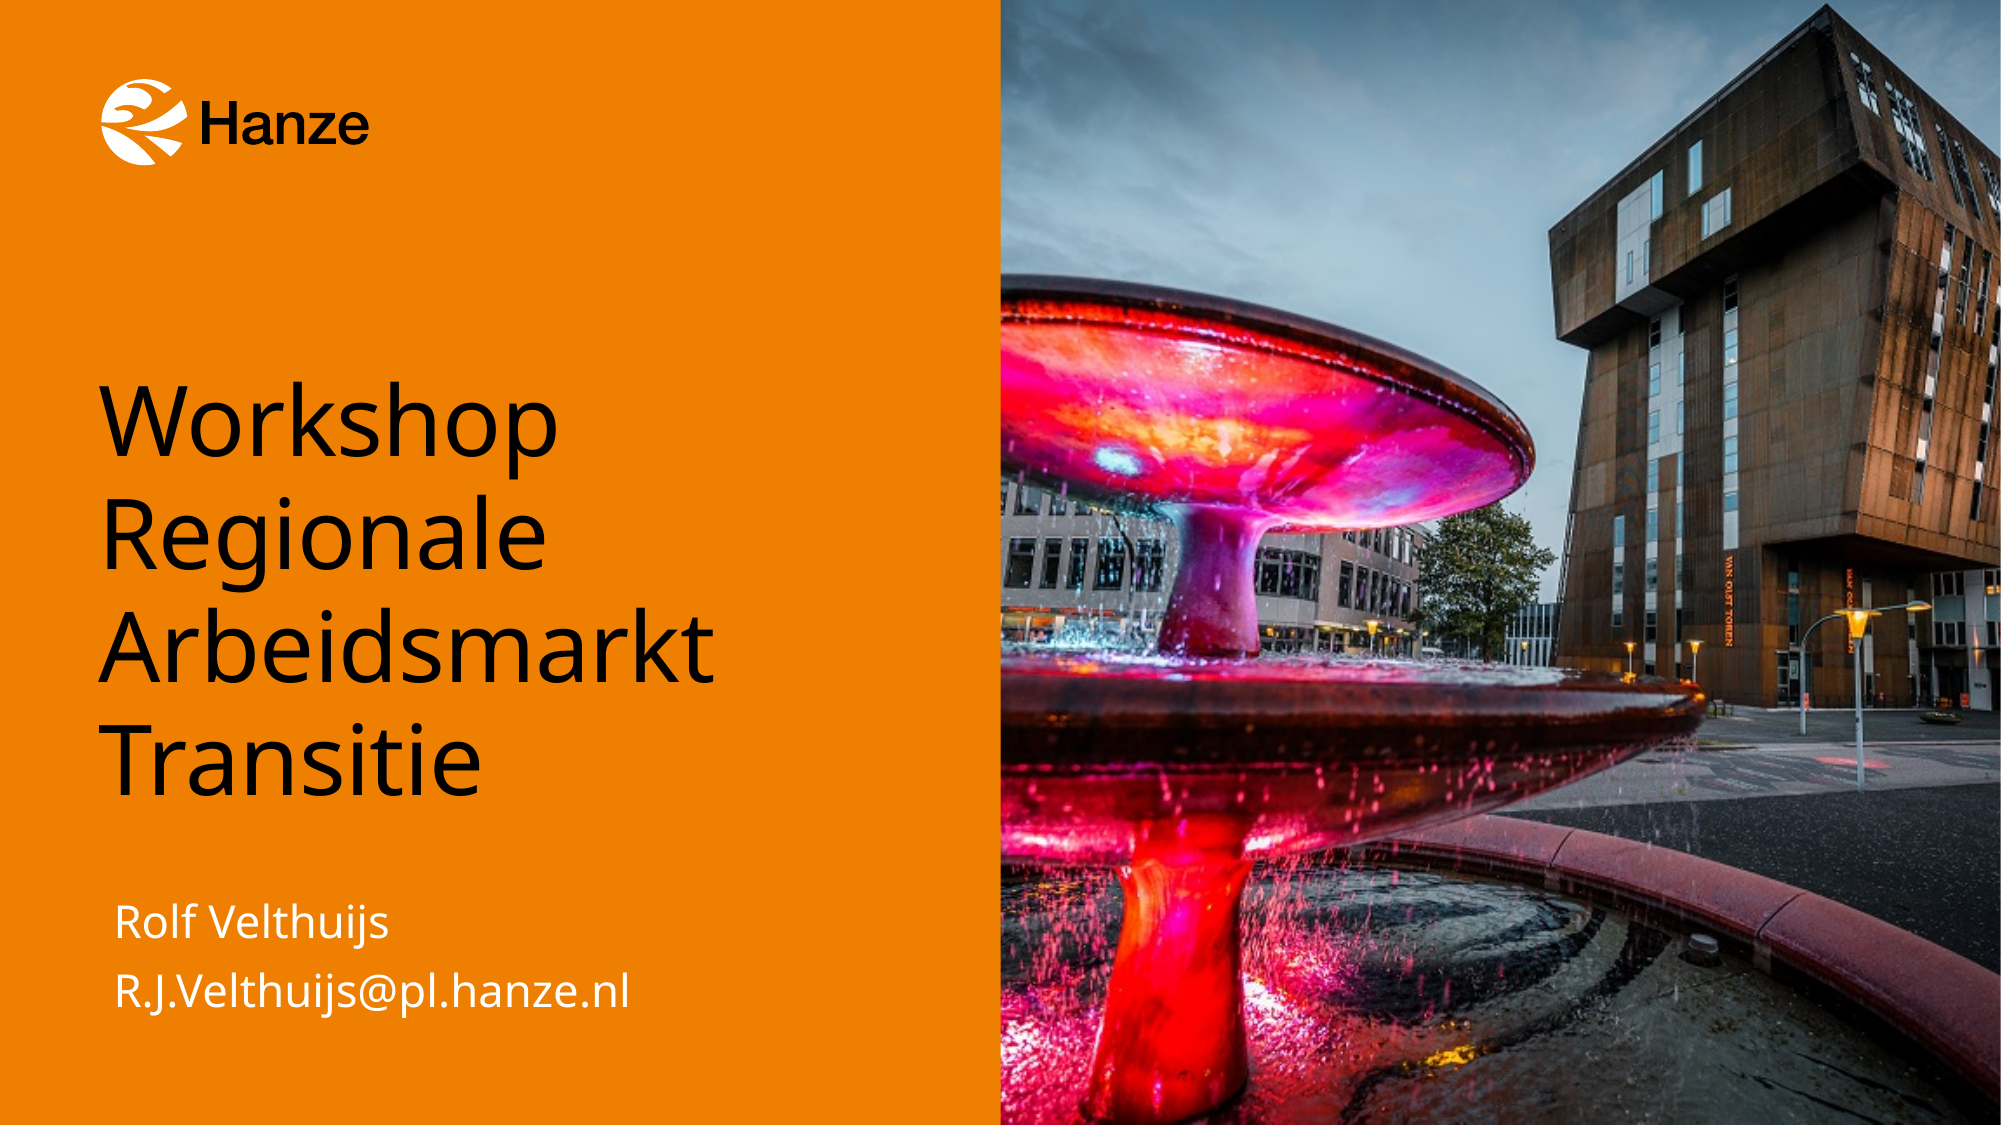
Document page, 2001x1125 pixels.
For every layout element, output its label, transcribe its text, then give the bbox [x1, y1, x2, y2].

title Workshop Regionale Arbeidsmarkt Transitie [98, 365, 887, 819]
list Rolf Velthuijs R.J.Velthuijs@pl.hanze.nl [98, 888, 887, 1026]
picture [1000, 0, 2001, 1125]
